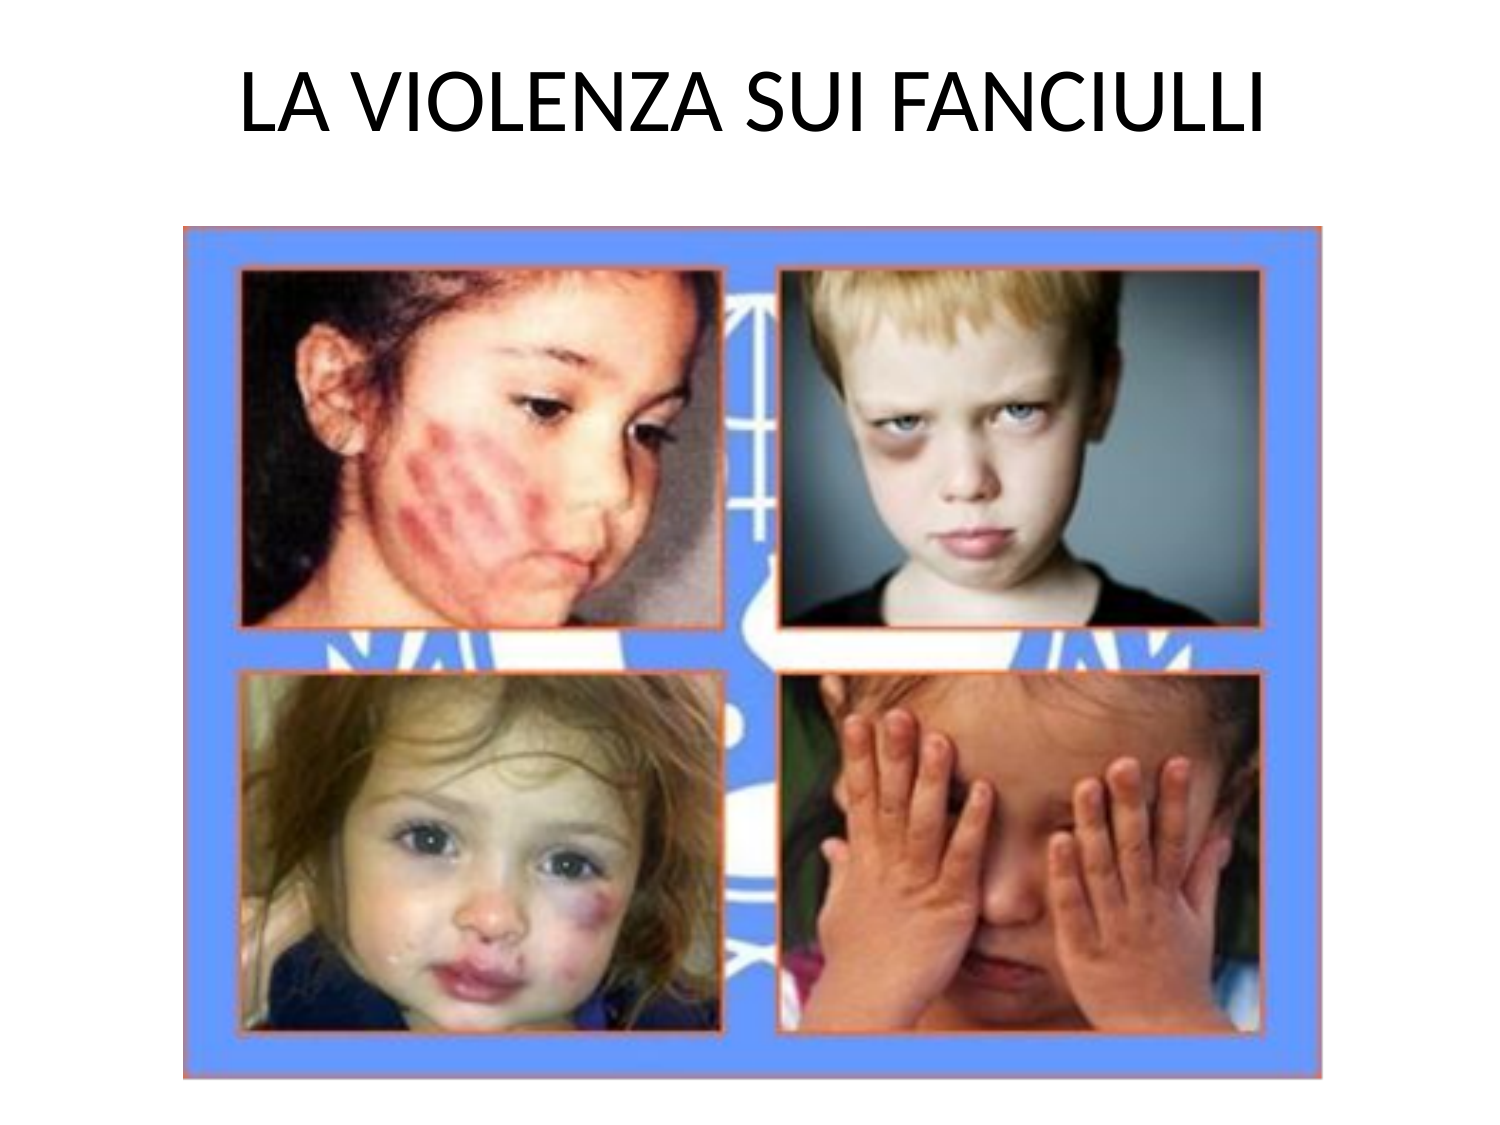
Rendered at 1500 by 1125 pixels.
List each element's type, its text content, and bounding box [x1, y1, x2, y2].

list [182, 226, 1326, 1083]
title LA VIOLENZA SUI FANCIULLI [210, 30, 1299, 159]
